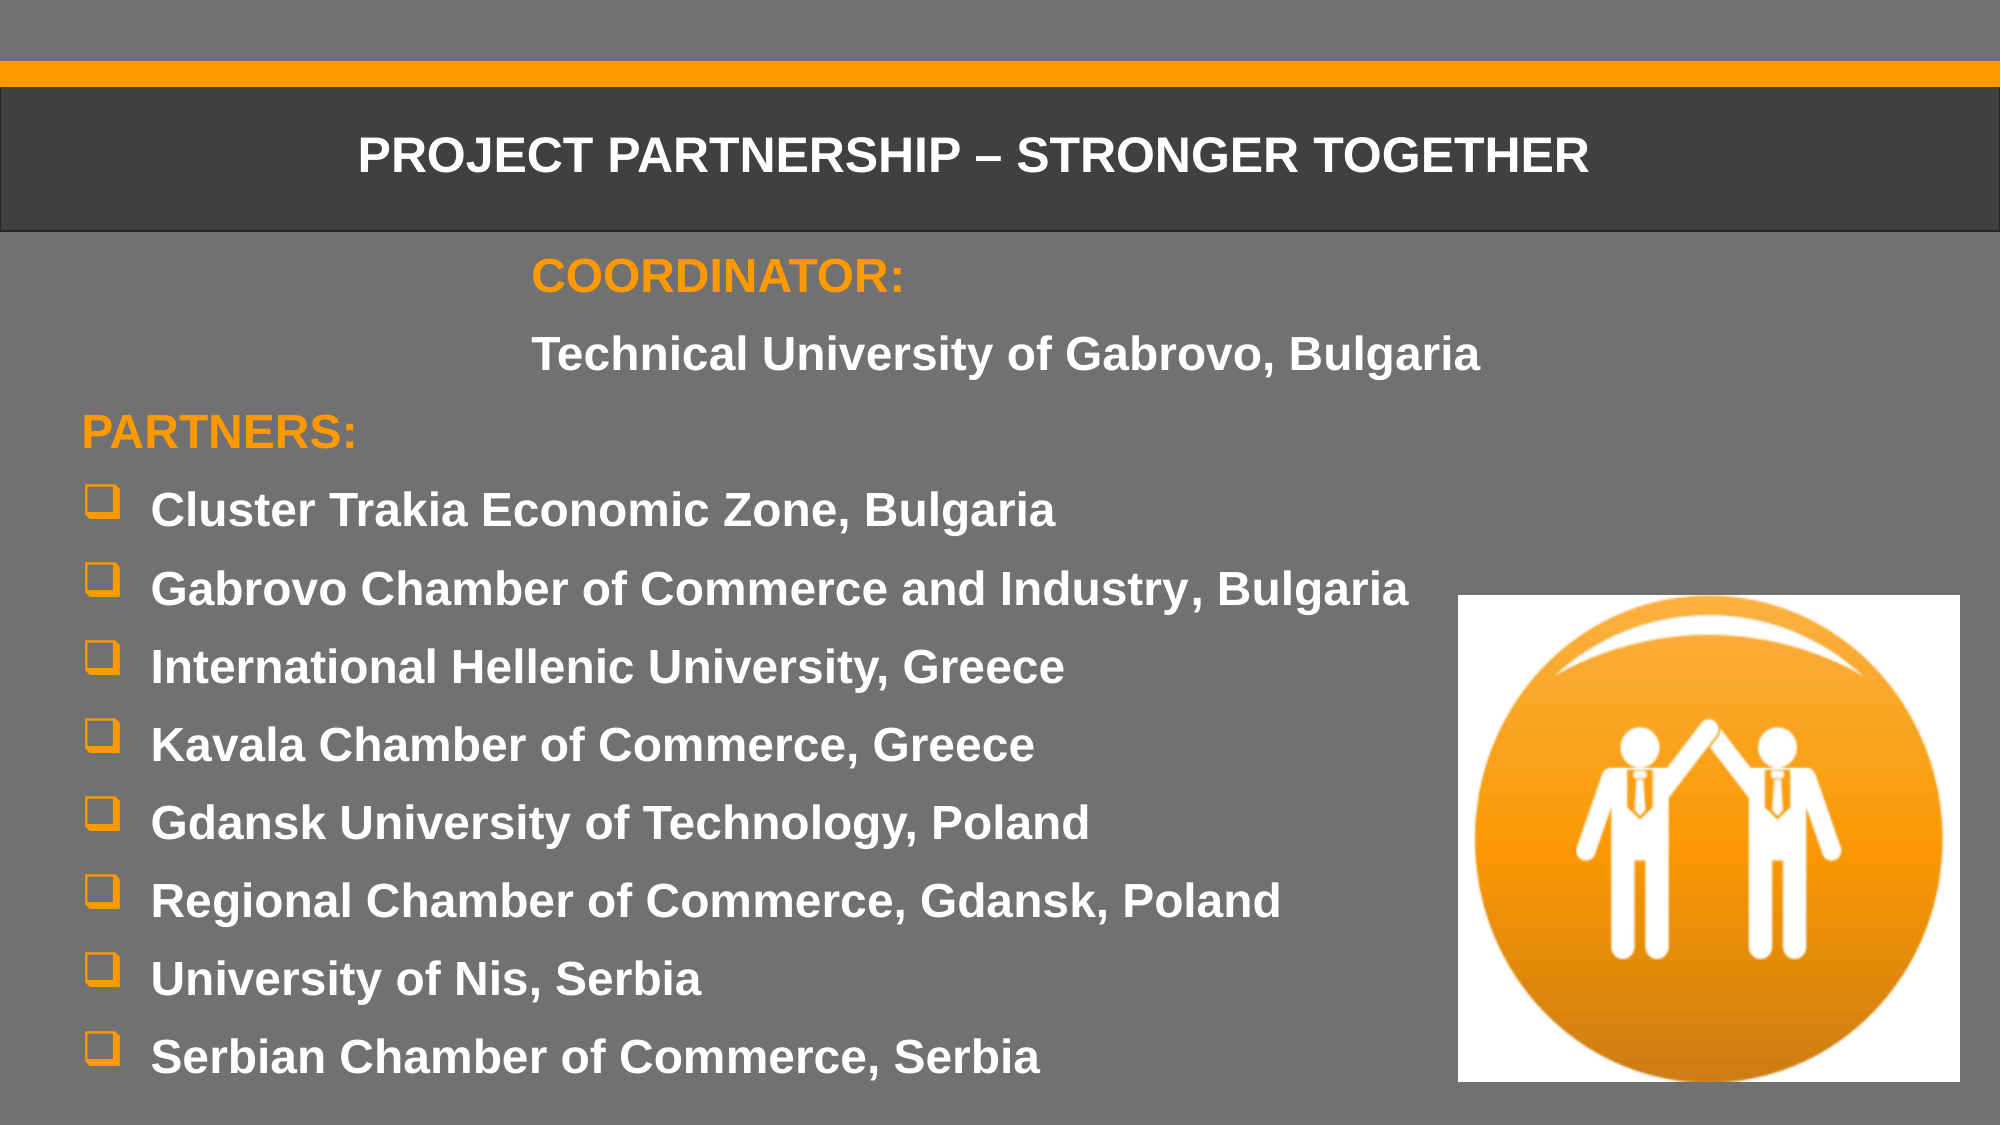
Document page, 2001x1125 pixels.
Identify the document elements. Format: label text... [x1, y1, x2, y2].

text_box PROJECT PARTNERSHIP – STRONGER TOGETHER [291, 114, 1657, 190]
picture [1458, 595, 1960, 1082]
text_box COORDINATOR: Technical University of Gabrovo, Bulgaria PARTNERS: Cluster Trakia Economic Zone, Bulgaria Gabrovo Chamber of Commerce and Industry, Bulgaria International Hellenic University, Greece Kavala Chamber of Commerce, Greece Gdansk University of Technology, Poland Regional Chamber of Commerce, Gdansk, Poland University of Nis, Serbia Serbian Chamber of Commerce, Serbia [66, 233, 1544, 1091]
text_box [0, 87, 2000, 232]
text_box [0, 61, 2000, 87]
